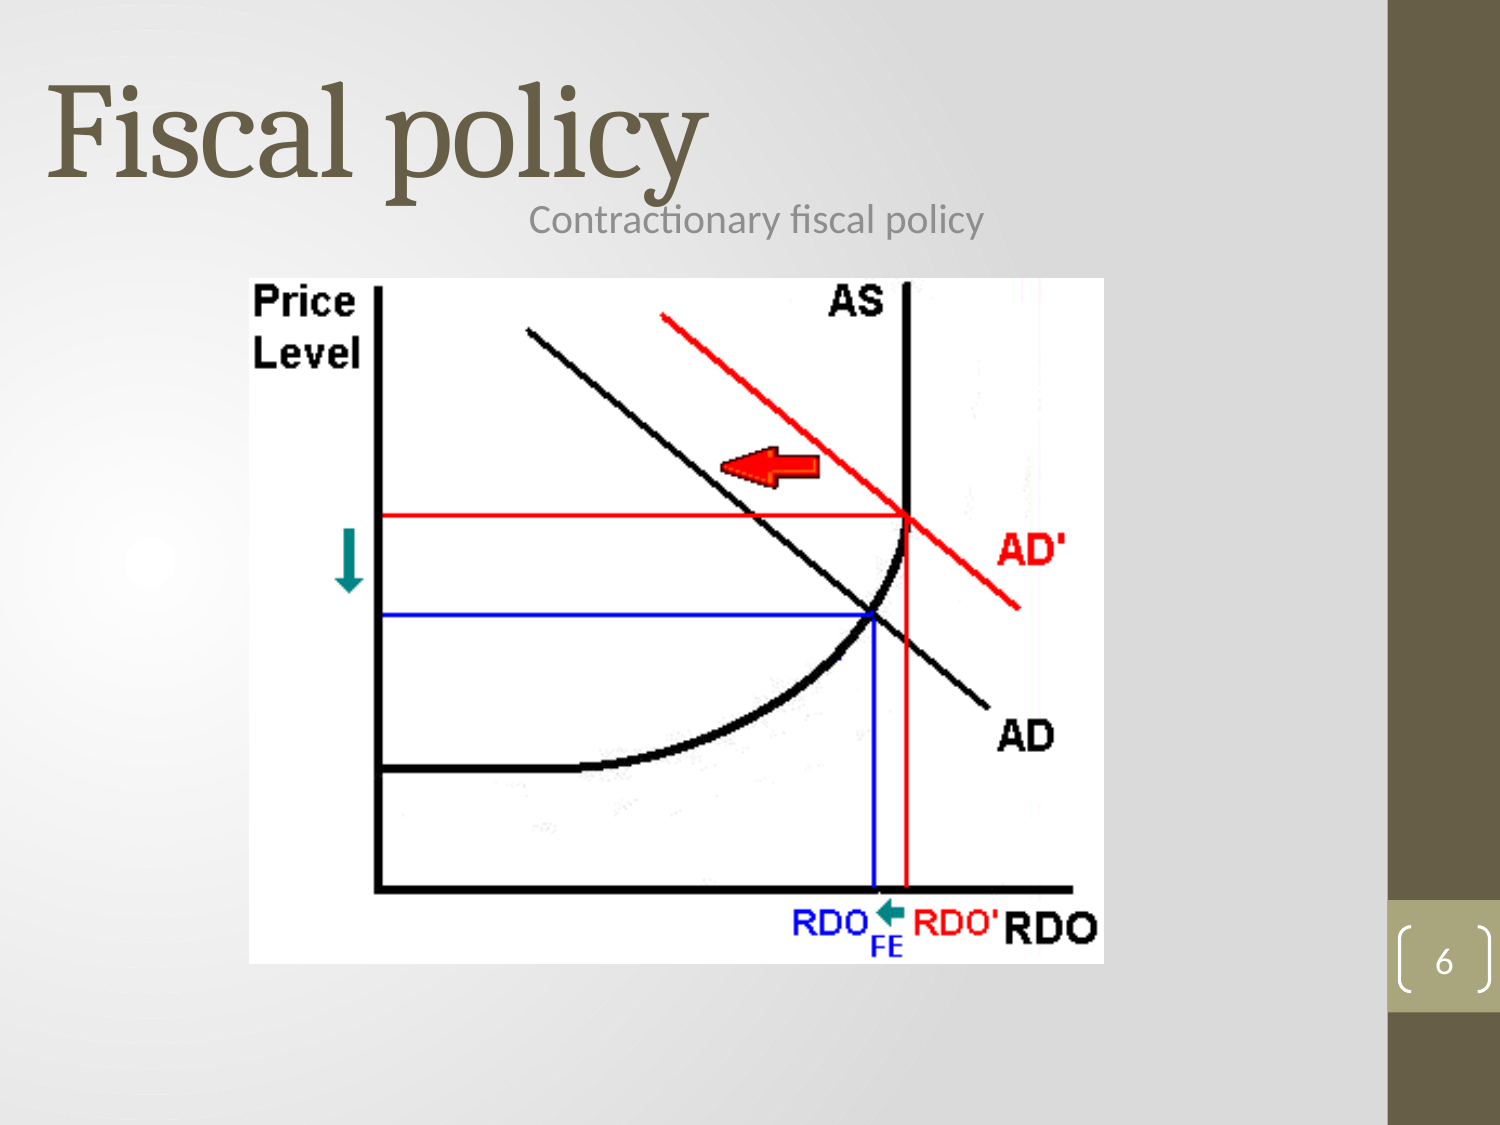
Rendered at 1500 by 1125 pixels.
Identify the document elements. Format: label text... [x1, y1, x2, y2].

subtitle Contractionary fiscal policy [513, 184, 1500, 315]
title Fiscal policy [29, 19, 939, 213]
slide_number 6 [1397, 925, 1492, 994]
picture [248, 278, 1104, 965]
